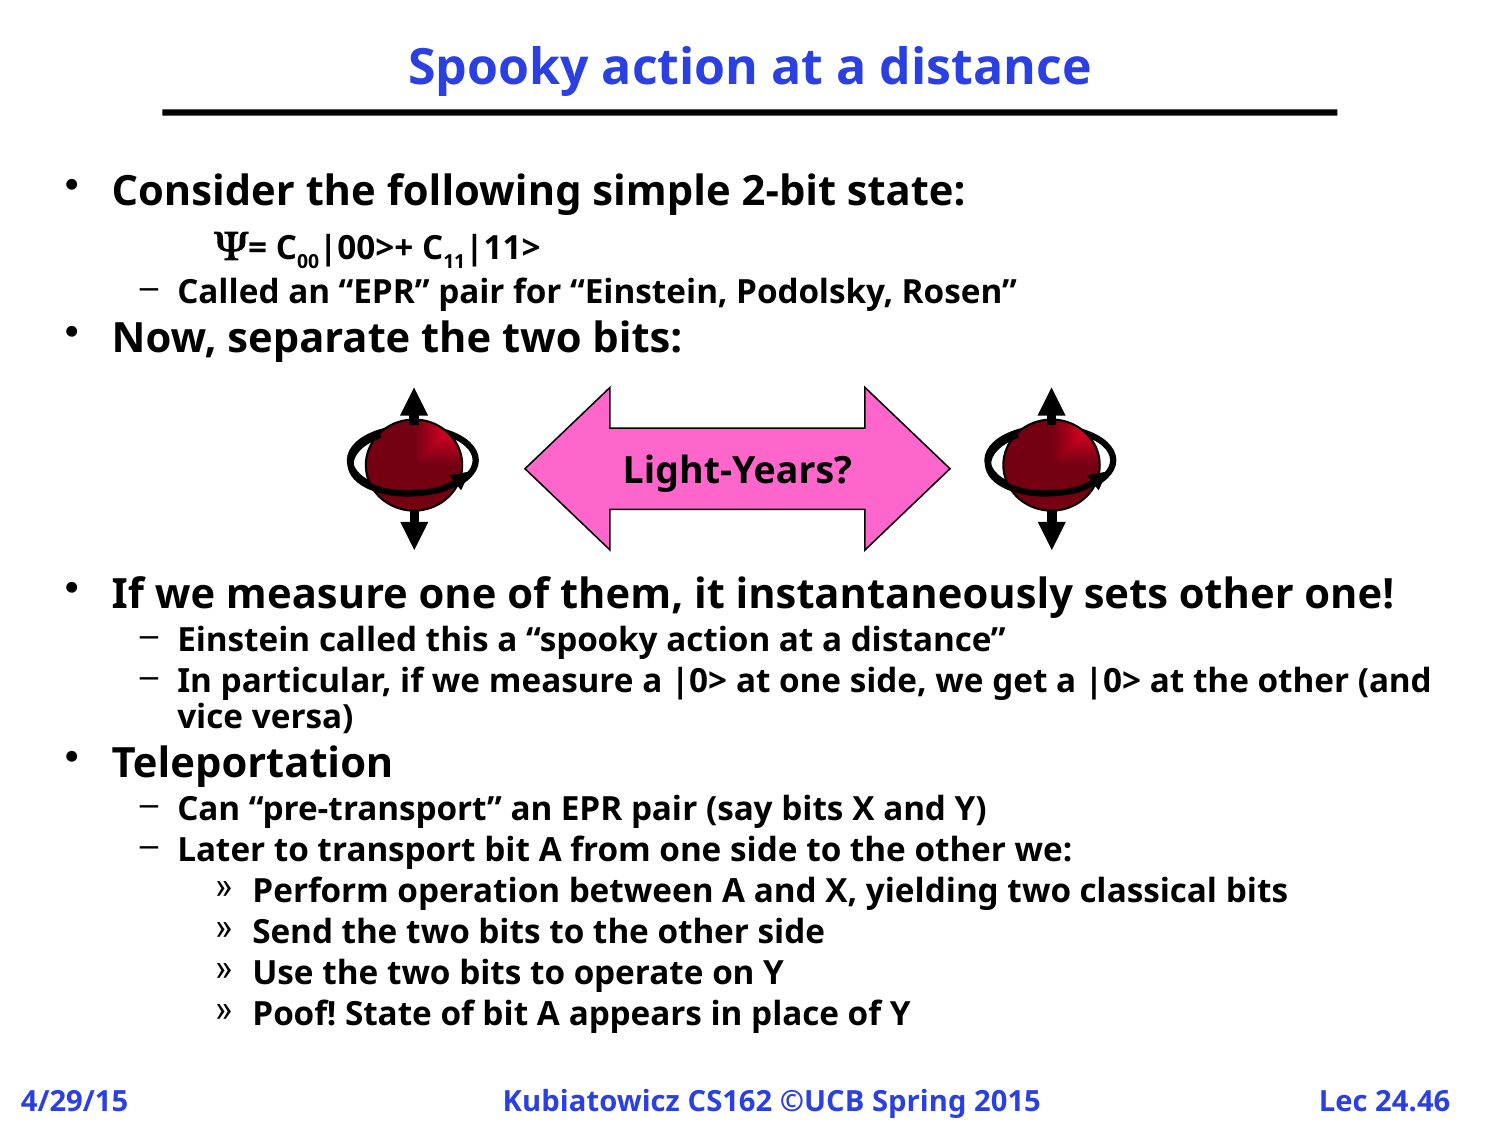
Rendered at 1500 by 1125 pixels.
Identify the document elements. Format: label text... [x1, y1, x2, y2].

list Consider the following simple 2-bit state: = C00|00>+ C11|11> Called an “EPR” pair for “Einstein, Podolsky, Rosen” Now, separate the two bits: If we measure one of them, it instantaneously sets other one! Einstein called this a “spooky action at a distance” In particular, if we measure a |0> at one side, we get a |0> at the other (and vice versa) Teleportation Can “pre-transport” an EPR pair (say bits X and Y) Later to transport bit A from one side to the other we: Perform operation between A and X, yielding two classical bits Send the two bits to the other side Use the two bits to operate on Y Poof! State of bit A appears in place of Y [50, 162, 1463, 1125]
title Spooky action at a distance [162, 24, 1338, 113]
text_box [349, 387, 1114, 551]
